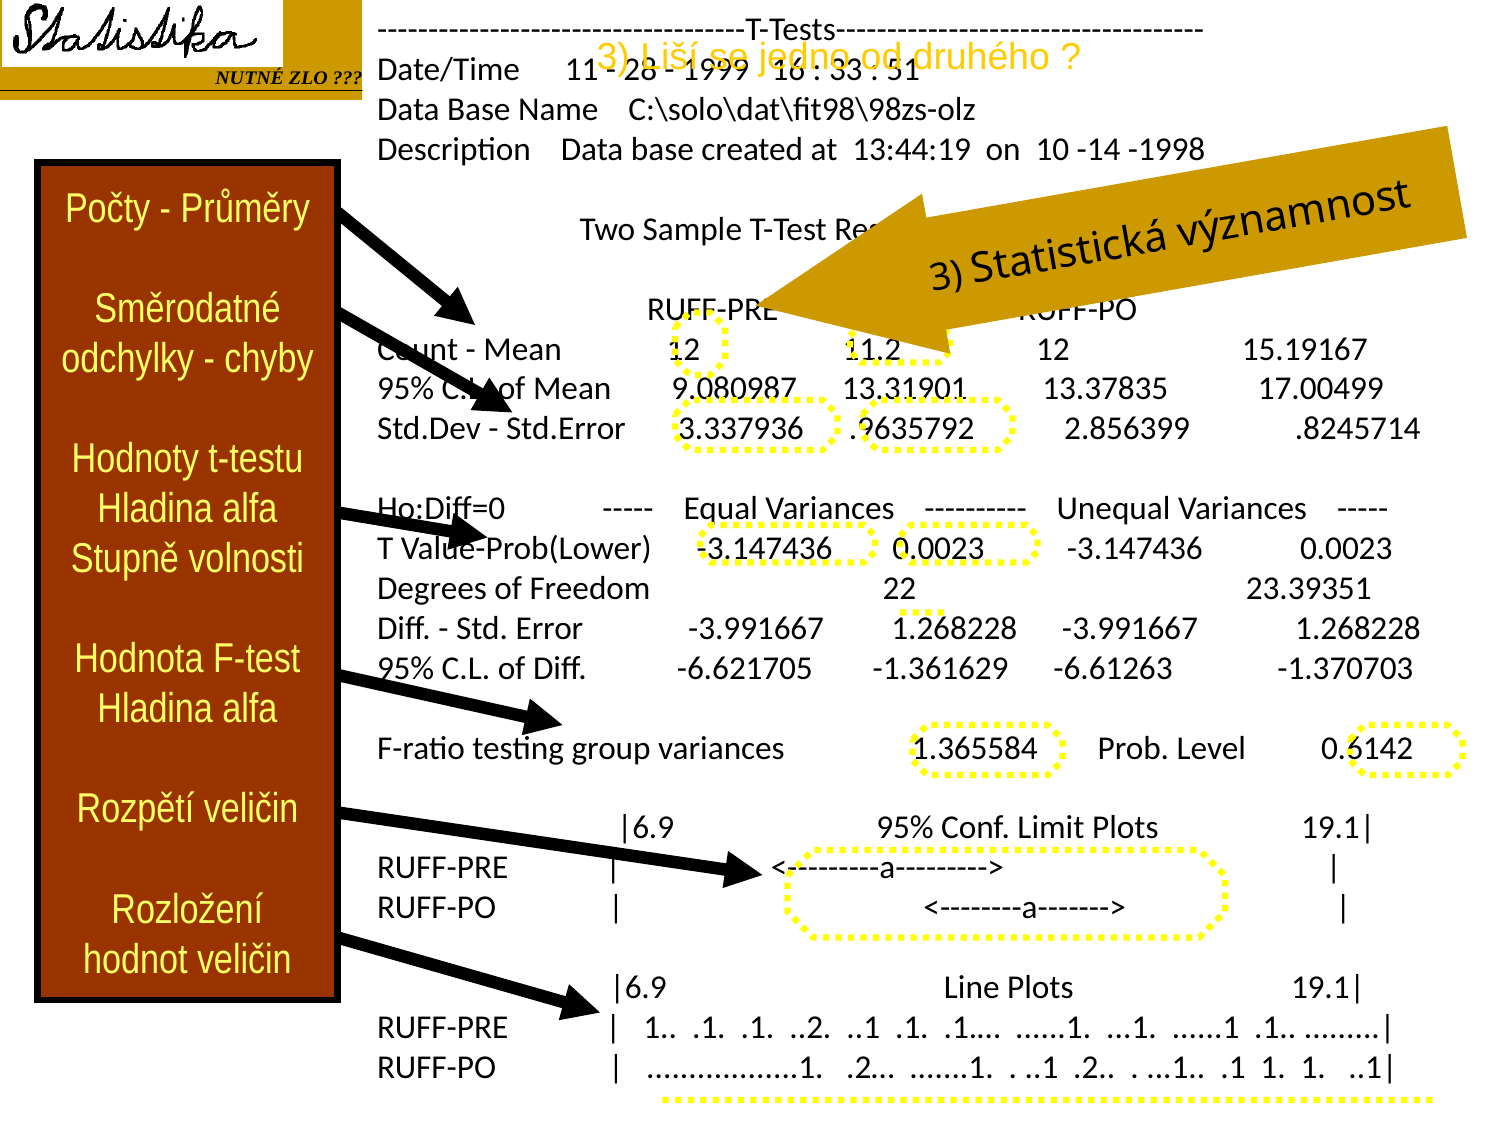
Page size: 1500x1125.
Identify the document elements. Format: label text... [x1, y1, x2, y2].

text_box [674, 399, 838, 451]
text_box [337, 674, 563, 729]
text_box [1350, 725, 1463, 776]
text_box [337, 937, 601, 1016]
text_box [675, 312, 726, 375]
text_box Počty - Průměry Směrodatné odchylky - chyby Hodnoty t-testu Hladina alfa Stupně volnosti Hodnota F-test Hladina alfa Rozpětí veličin Rozložení hodnot veličin [37, 162, 338, 1000]
text_box [899, 525, 1038, 563]
text_box [912, 725, 1063, 776]
text_box [337, 312, 513, 413]
text_box [849, 331, 948, 363]
text_box [337, 212, 475, 325]
text_box 3) Liší se jedno od druhého ? [581, 24, 1118, 85]
text_box [699, 525, 875, 563]
text_box ------------------------------------T-Tests------------------------------------ Date/Time 11 - 28 - 1999 16 : 33 : 51 Data Base Name C:\solo\dat\fit98\98zs-olz Description Data base created at 13:44:19 on 10 -14 -1998 Two Sample T-Test Results RUFF-PRE RUFF-PO Count - Mean 12 11.2 12 15.19167 95% C.L. of Mean 9.080987 13.31901 13.37835 17.00499 Std.Dev - Std.Error 3.337936 .9635792 2.856399 .8245714 Ho:Diff=0 ----- Equal Variances ---------- Unequal Variances ----- T Value-Prob(Lower) -3.147436 0.0023 -3.147436 0.0023 Degrees of Freedom 22 23.39351 Diff. - Std. Error -3.991667 1.268228 -3.991667 1.268228 95% C.L. of Diff. -6.621705 -1.361629 -6.61263 -1.370703 F-ratio testing group variances 1.365584 Prob. Level 0.6142 |6.9 95% Conf. Limit Plots 19.1| RUFF-PRE | <---------a---------> | RUFF-PO | <--------a-------> | |6.9 Line Plots 19.1| RUFF-PRE | 1.. .1. .1. ..2. ..1 .1. .1.… ......1. ...1. ......1 .1.. .........| RUFF-PO | ..................1. .2… .......1. . ..1 .2.. . ...1.. .1 1. 1. ..1| [362, 0, 1500, 1125]
text_box [862, 399, 1013, 451]
text_box [337, 812, 763, 880]
text_box [787, 849, 1225, 938]
text_box 3) Statistická významnost [755, 125, 1467, 354]
text_box [337, 512, 488, 542]
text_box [0, 0, 363, 101]
